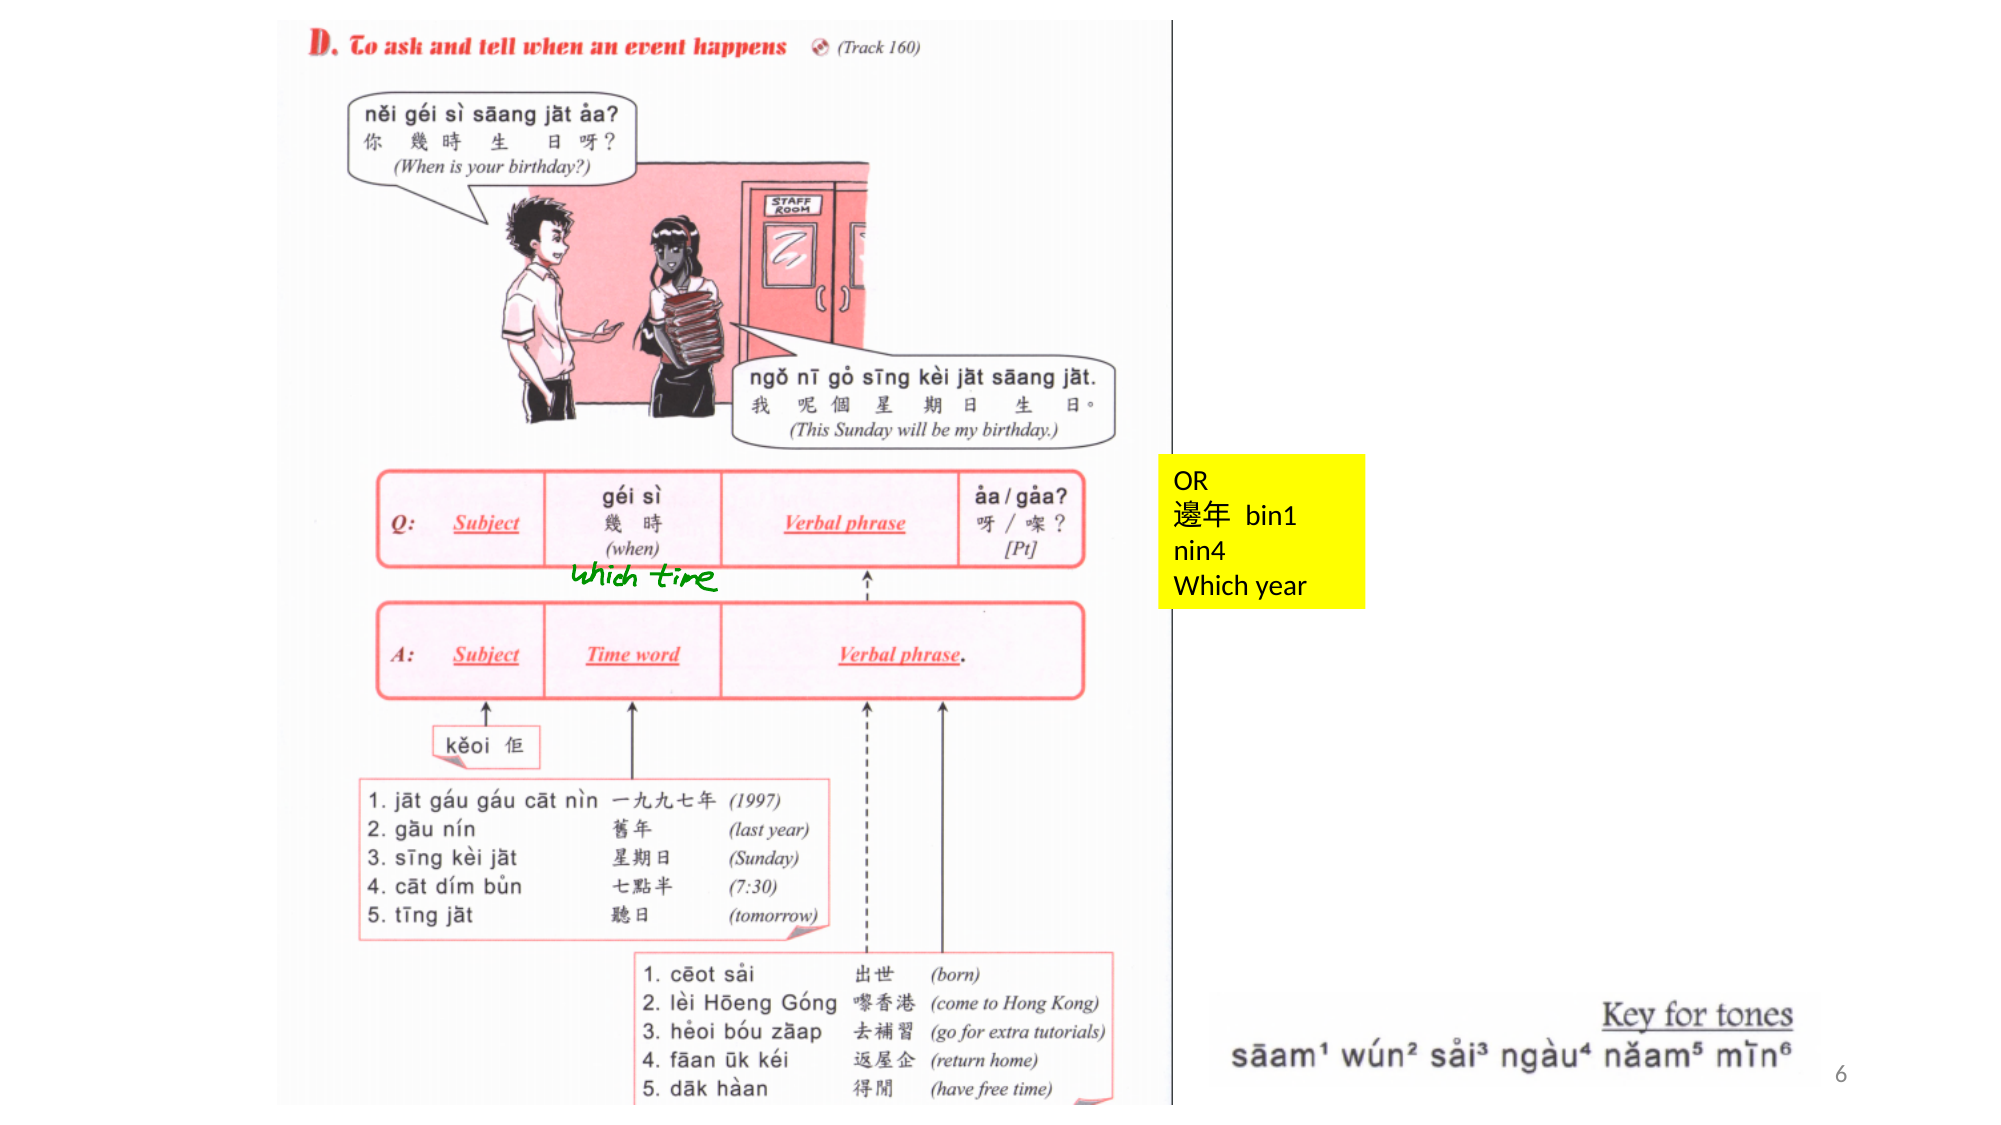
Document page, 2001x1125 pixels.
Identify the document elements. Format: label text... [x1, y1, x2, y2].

text_box OR 邊年 bin1 nin4 Which year [1178, 454, 1366, 609]
picture [277, 20, 1173, 1105]
picture [1209, 992, 1822, 1087]
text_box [573, 561, 718, 591]
slide_number ‹#› [1412, 1042, 1863, 1103]
